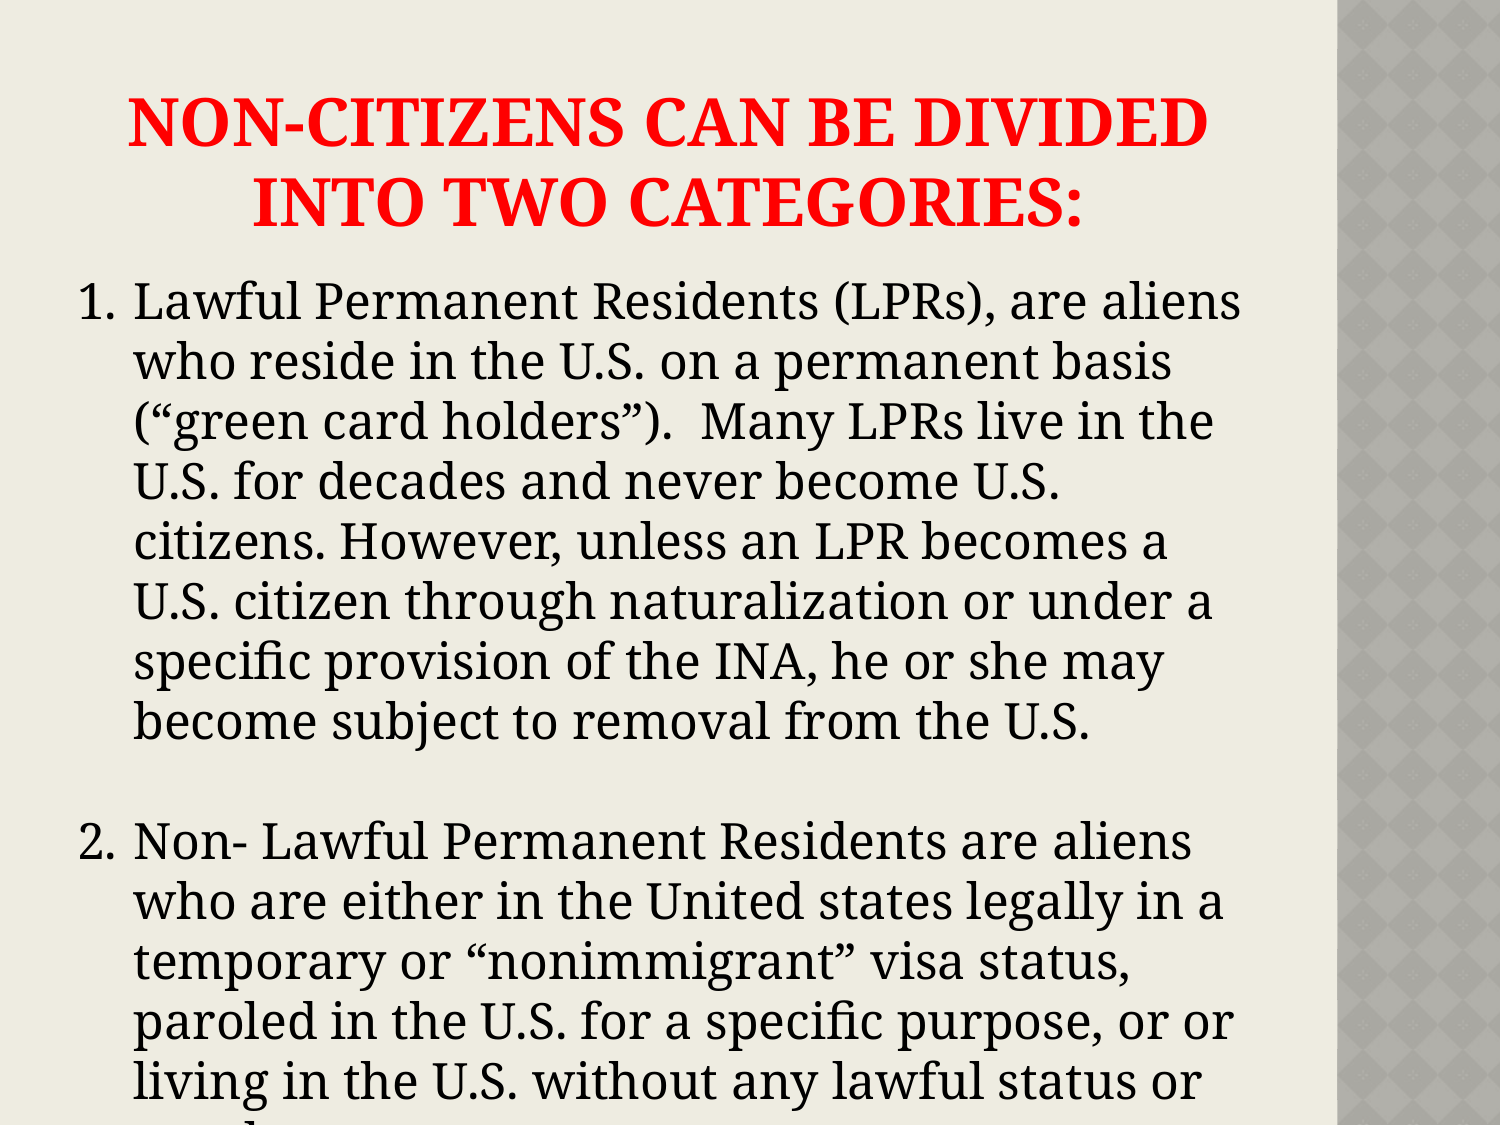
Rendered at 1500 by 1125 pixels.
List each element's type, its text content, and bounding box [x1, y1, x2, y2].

text_box Lawful Permanent Residents (LPRs), are aliens who reside in the U.S. on a permanent basis (“green card holders”). Many LPRs live in the U.S. for decades and never become U.S. citizens. However, unless an LPR becomes a U.S. citizen through naturalization or under a specific provision of the INA, he or she may become subject to removal from the U.S. Non- Lawful Permanent Residents are aliens who are either in the United states legally in a temporary or “nonimmigrant” visa status, paroled in the U.S. for a specific purpose, or or living in the U.S. without any lawful status or parole. [62, 262, 1273, 1125]
title Non-citizens can be divided into two categories: [75, 52, 1263, 240]
